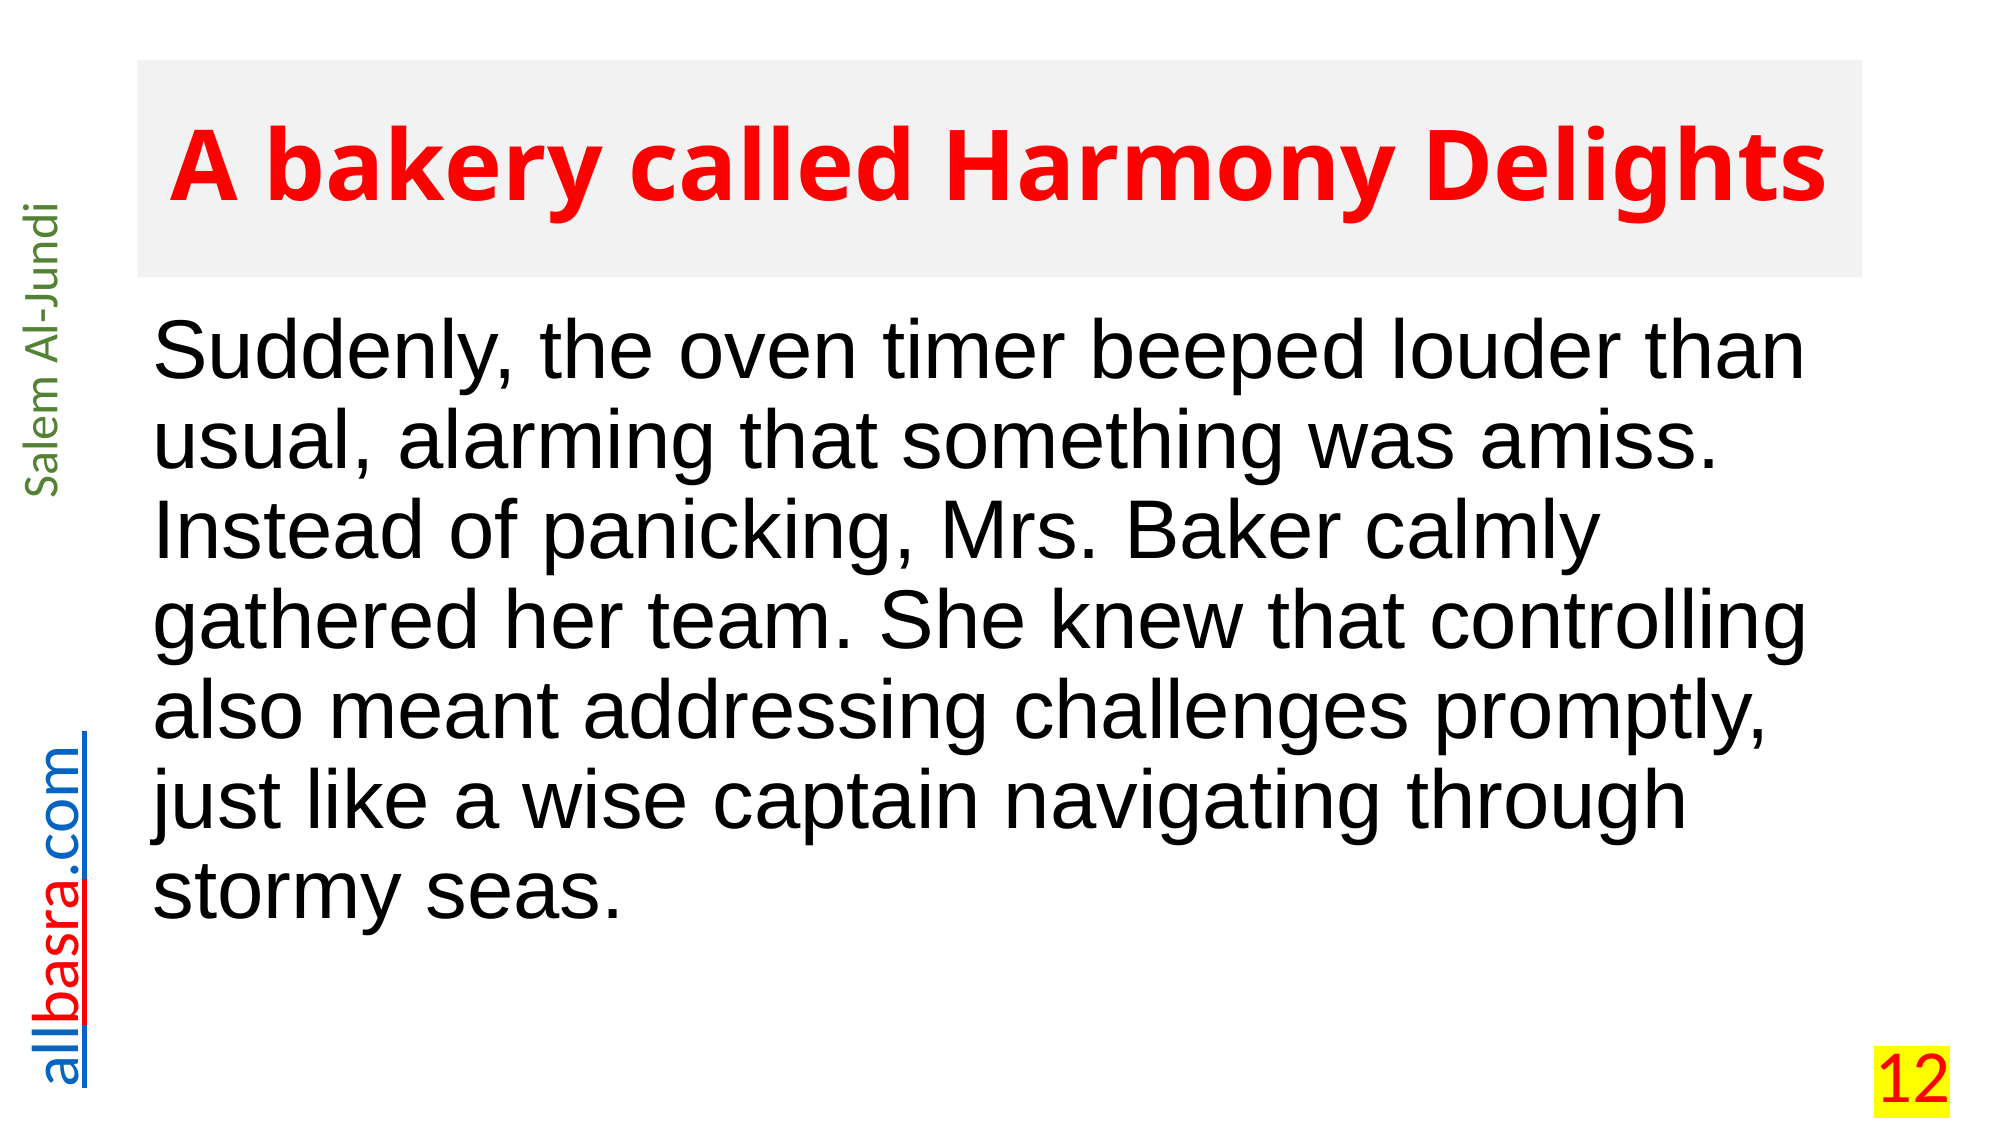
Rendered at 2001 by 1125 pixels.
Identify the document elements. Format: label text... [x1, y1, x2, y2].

title A bakery called Harmony Delights [137, 59, 1863, 278]
list Suddenly, the oven timer beeped louder than usual, alarming that something was amiss. Instead of panicking, Mrs. Baker calmly gathered her team. She knew that controlling also meant addressing challenges promptly, just like a wise captain navigating through stormy seas. [137, 299, 1863, 1014]
slide_number 12 [1840, 1027, 1984, 1118]
